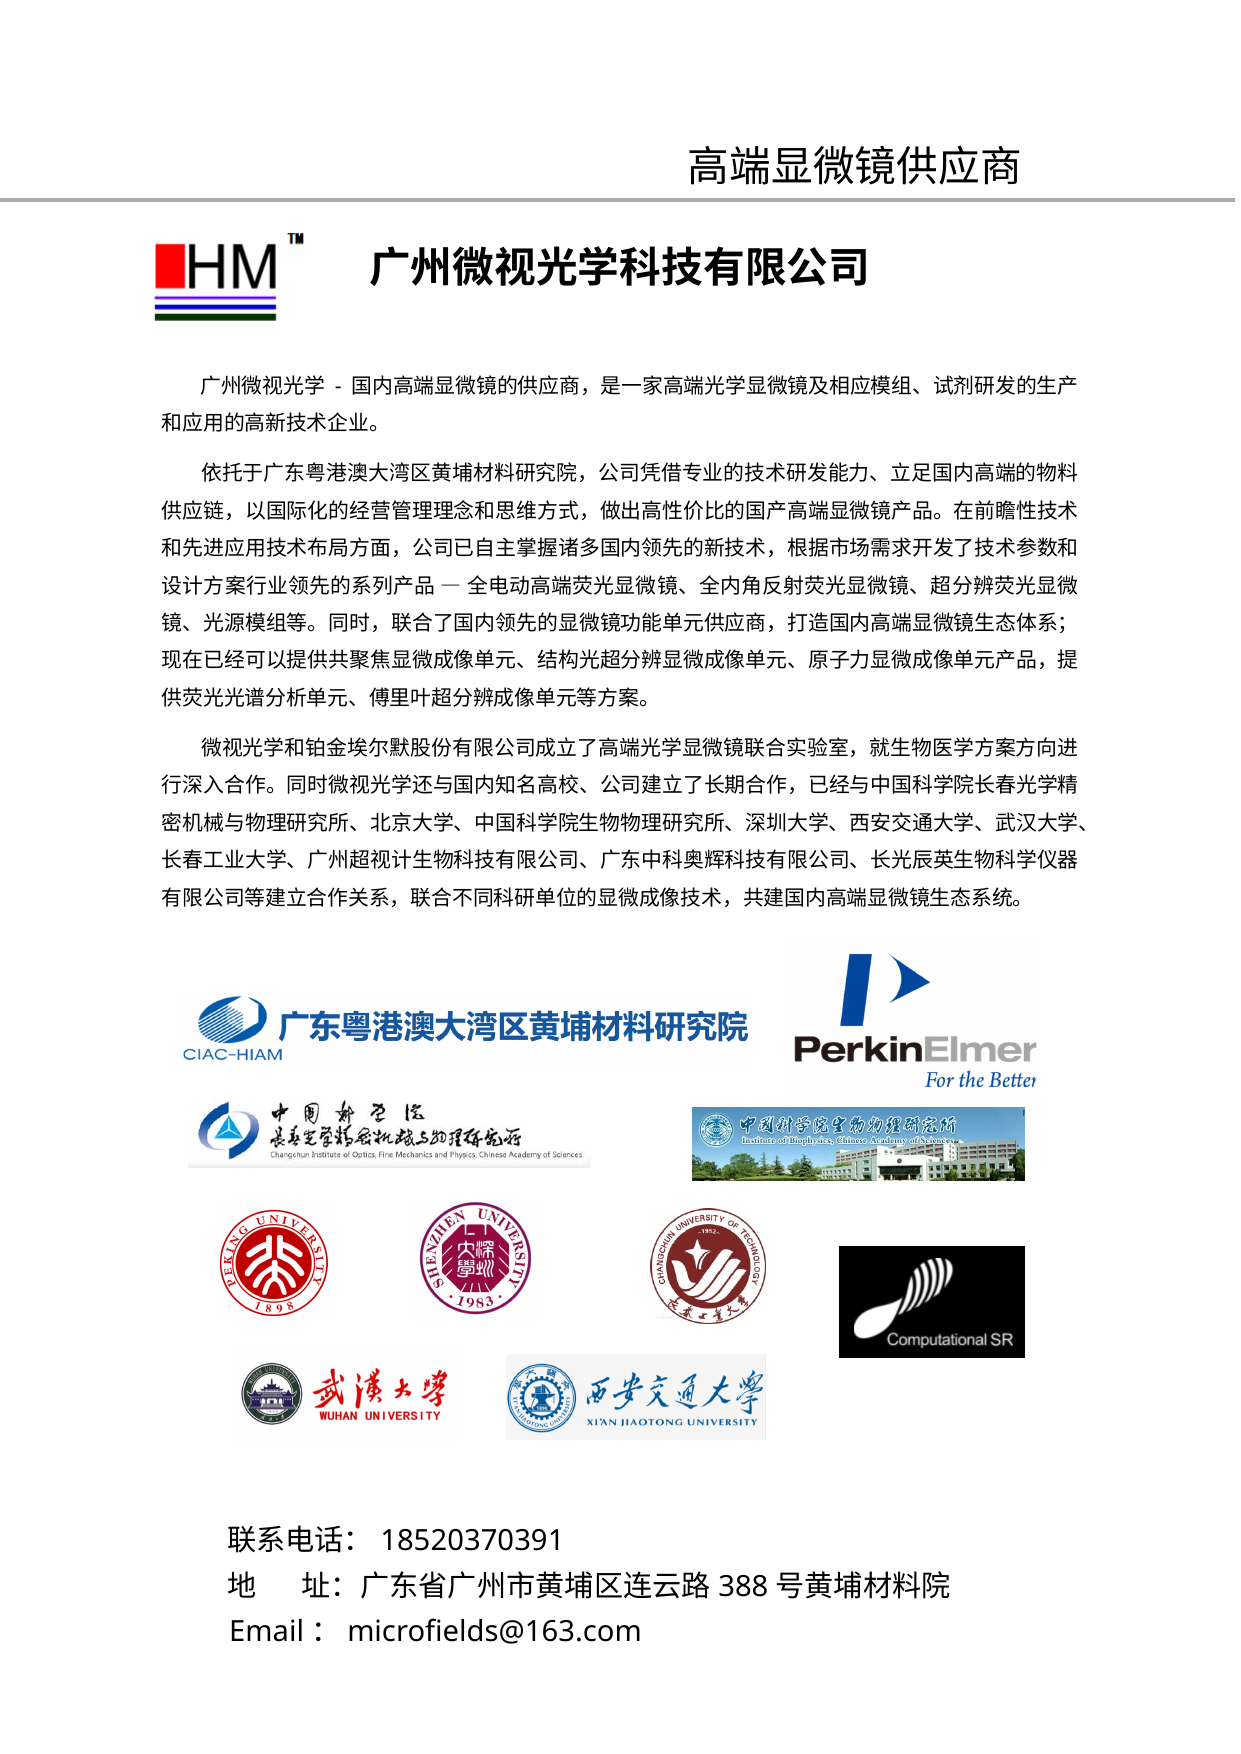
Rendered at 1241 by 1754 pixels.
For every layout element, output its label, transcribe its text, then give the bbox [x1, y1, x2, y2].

picture [215, 1204, 332, 1319]
text_box 广州微视光学科技有限公司 [354, 233, 886, 299]
picture [649, 1208, 766, 1324]
picture [692, 1107, 1025, 1181]
picture [146, 209, 319, 341]
text_box 广州微视光学 - 国内高端显微镜的供应商，是一家高端光学显微镜及相应模组、试剂研发的生产和应用的高新技术企业。 依托于广东粤港澳大湾区黄埔材料研究院，公司凭借专业的技术研发能力、立足国内高端的物料供应链，以国际化的经营管理理念和思维方式，做出高性价比的国产高端显微镜产品。在前瞻性技术和先进应用技术布局方面，公司已自主掌握诸多国内领先的新技术，根据市场需求开发了技术参数和设计方案行业领先的系列产品 — 全电动高端荧光显微镜、全内角反射荧光显微镜、超分辨荧光显微镜、光源模组等。同时，联合了国内领先的显微镜功能单元供应商，打造国内高端显微镜生态体系；现在已经可以提供共聚焦显微成像单元、结构光超分辨显微成像单元、原子力显微成像单元产品，提供荧光光谱分析单元、傅里叶超分辨成像单元等方案。 微视光学和铂金埃尔默股份有限公司成立了高端光学显微镜联合实验室，就生物医学方案方向进行深入合作。同时微视光学还与国内知名高校、公司建立了长期合作，已经与中国科学院长春光学精密机械与物理研究所、北京大学、中国科学院生物物理研究所、深圳大学、西安交通大学、武汉大学、长春工业大学、广州超视计生物科技有限公司、广东中科奥辉科技有限公司、长光辰英生物科学仪器有限公司等建立合作关系，联合不同科研单位的显微成像技术，共建国内高端显微镜生态系统。 [146, 352, 1093, 917]
picture [788, 938, 1037, 1104]
picture [506, 1354, 766, 1440]
picture [232, 1343, 458, 1443]
picture [177, 992, 751, 1066]
picture [839, 1246, 1025, 1359]
text_box [0, 232, 1241, 1754]
picture [187, 1095, 591, 1169]
picture [409, 1196, 543, 1322]
text_box 联系电话：18520370391 地 址：广东省广州市黄埔区连云路388号黄埔材料院 Email：microfields@163.com [146, 1503, 1093, 1655]
